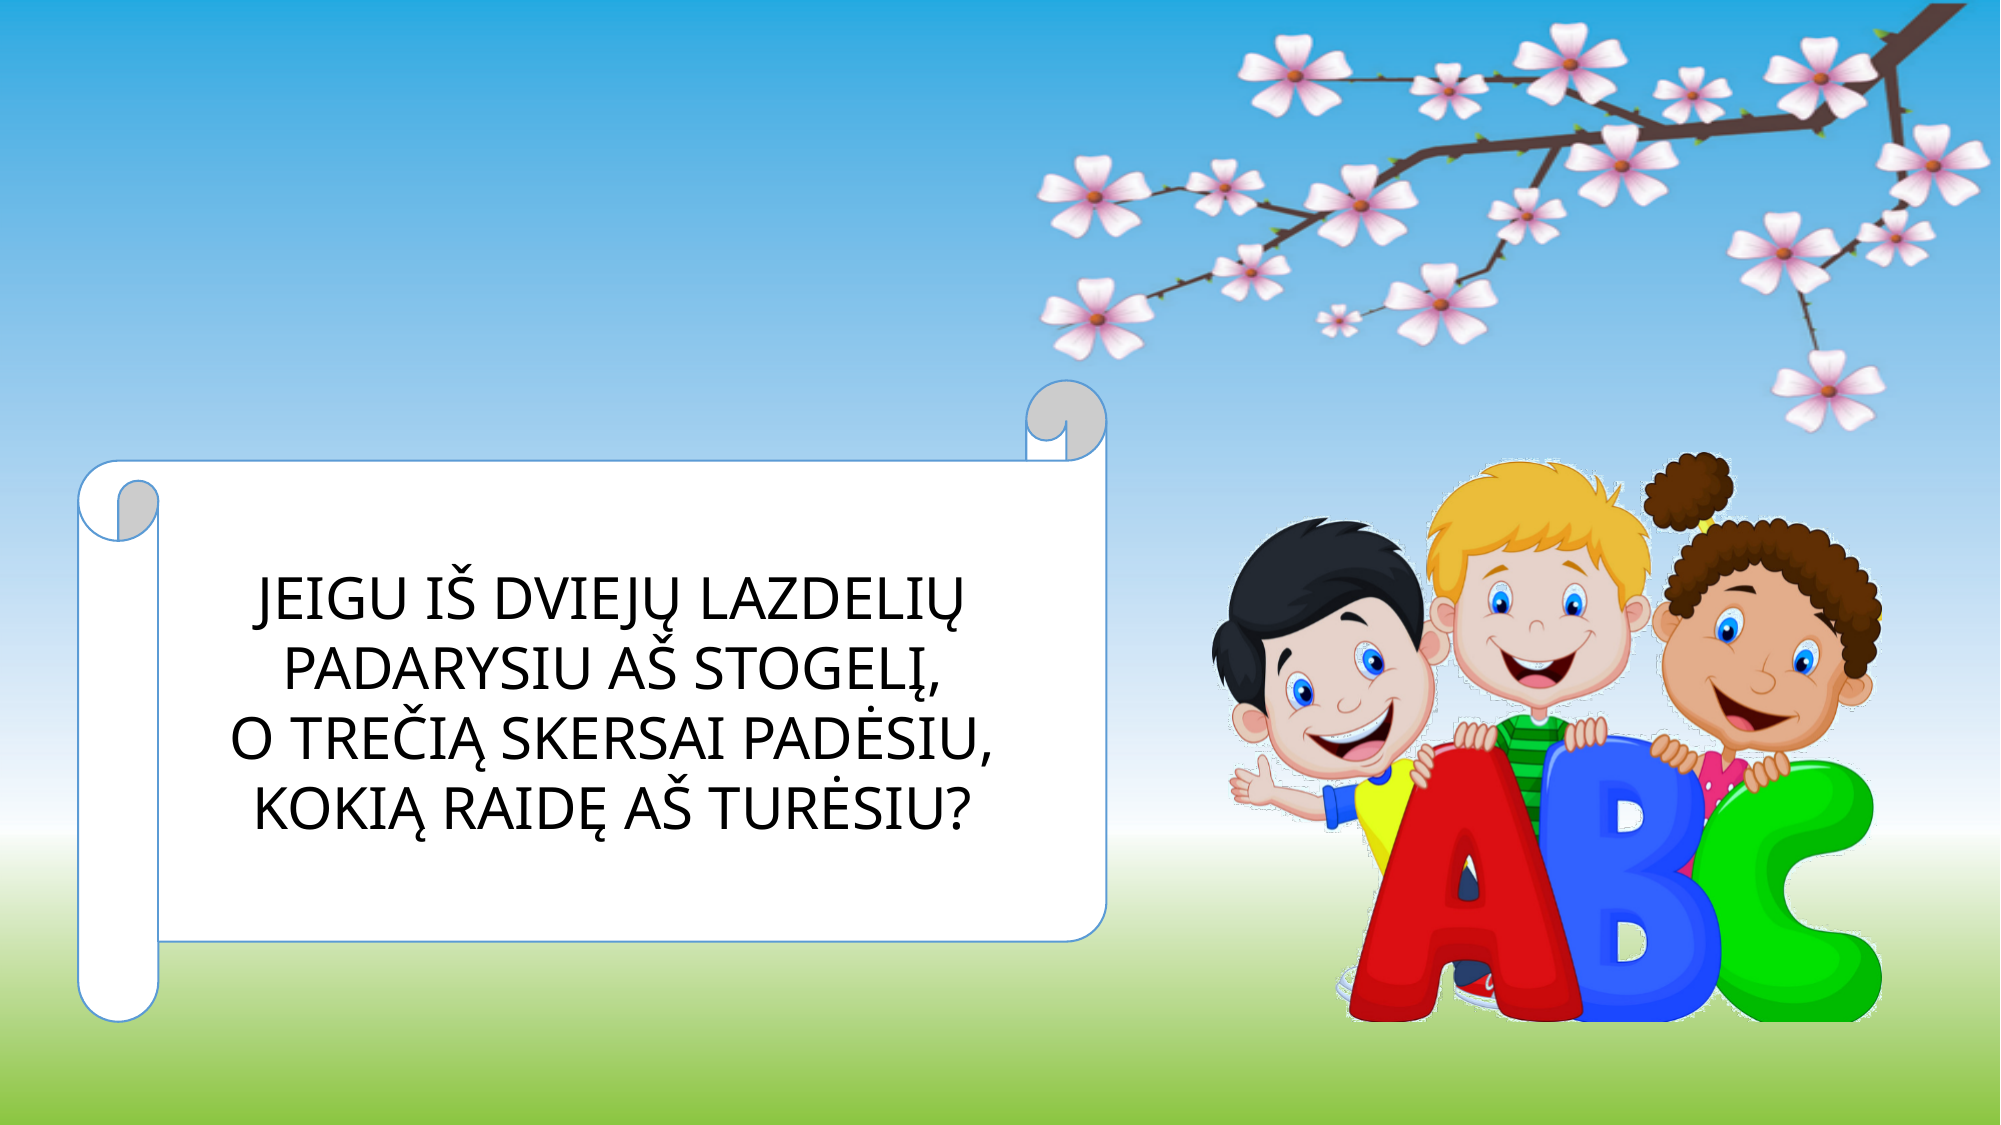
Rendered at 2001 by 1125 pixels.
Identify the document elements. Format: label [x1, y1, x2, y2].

list [0, 0, 2000, 1125]
picture [1212, 452, 1882, 1022]
